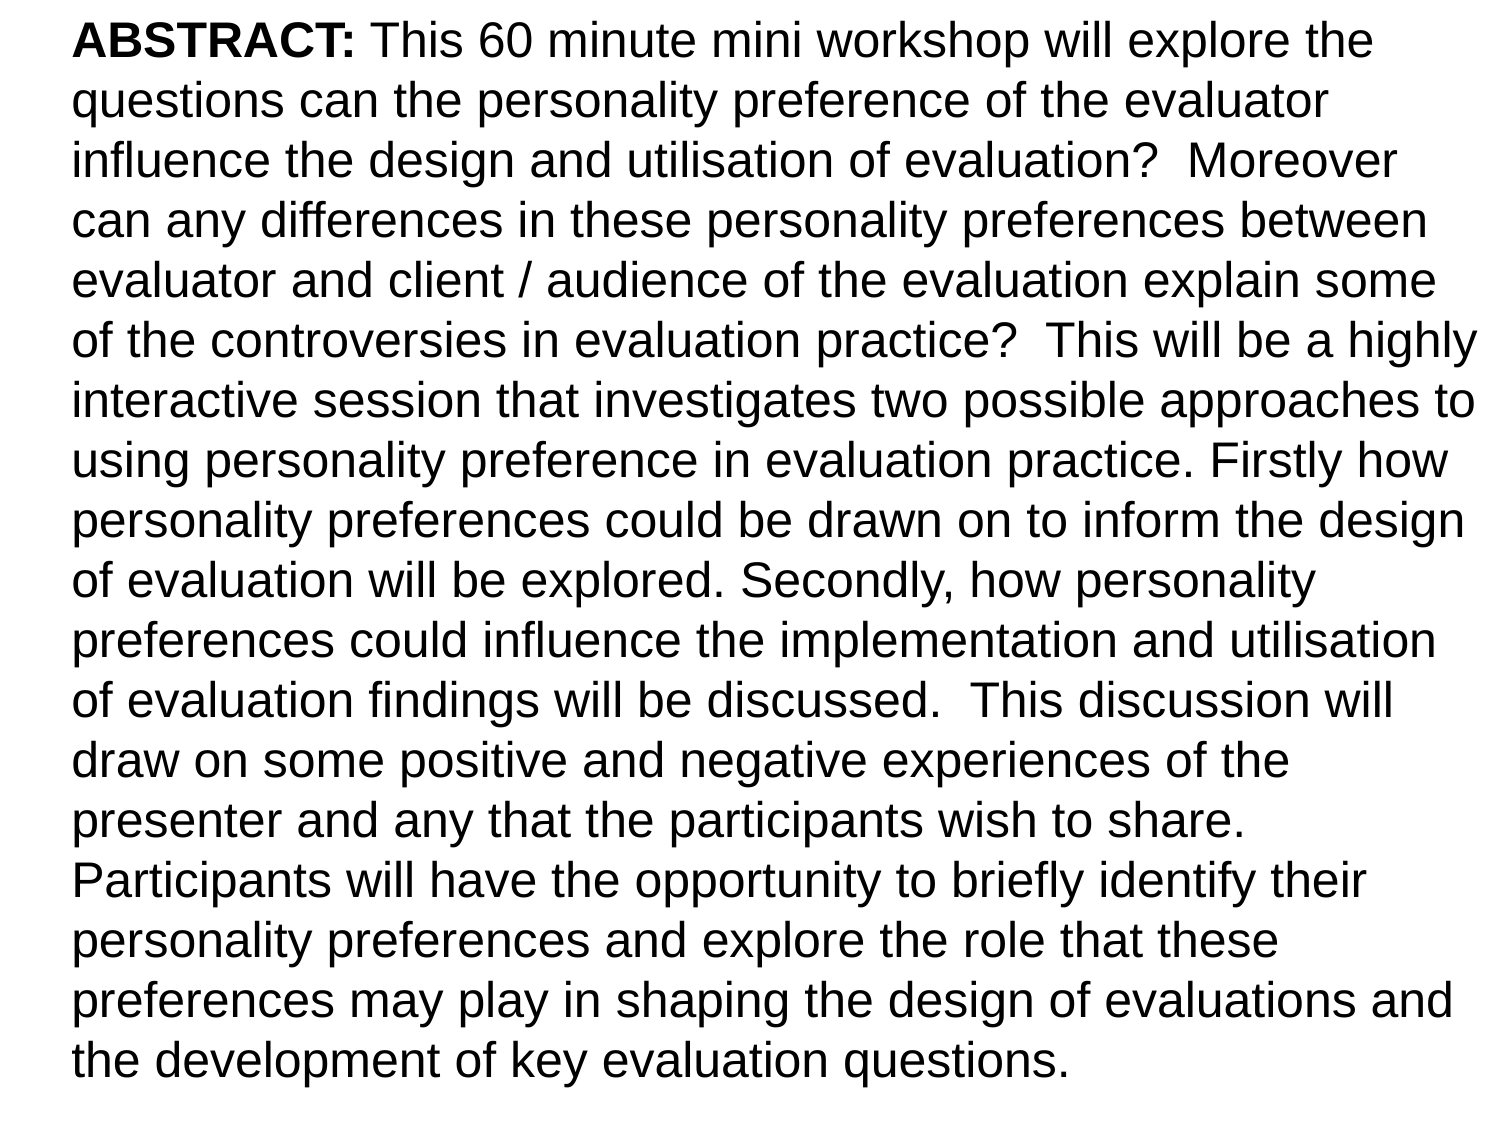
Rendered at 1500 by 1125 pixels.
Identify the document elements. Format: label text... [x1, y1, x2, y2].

list ABSTRACT: This 60 minute mini workshop will explore the questions can the personality preference of the evaluator influence the design and utilisation of evaluation? Moreover can any differences in these personality preferences between evaluator and client / audience of the evaluation explain some of the controversies in evaluation practice? This will be a highly interactive session that investigates two possible approaches to using personality preference in evaluation practice. Firstly how personality preferences could be drawn on to inform the design of evaluation will be explored. Secondly, how personality preferences could influence the implementation and utilisation of evaluation findings will be discussed. This discussion will draw on some positive and negative experiences of the presenter and any that the participants wish to share. Participants will have the opportunity to briefly identify their personality preferences and explore the role that these preferences may play in shaping the design of evaluations and the development of key evaluation questions. [0, 0, 1500, 1125]
